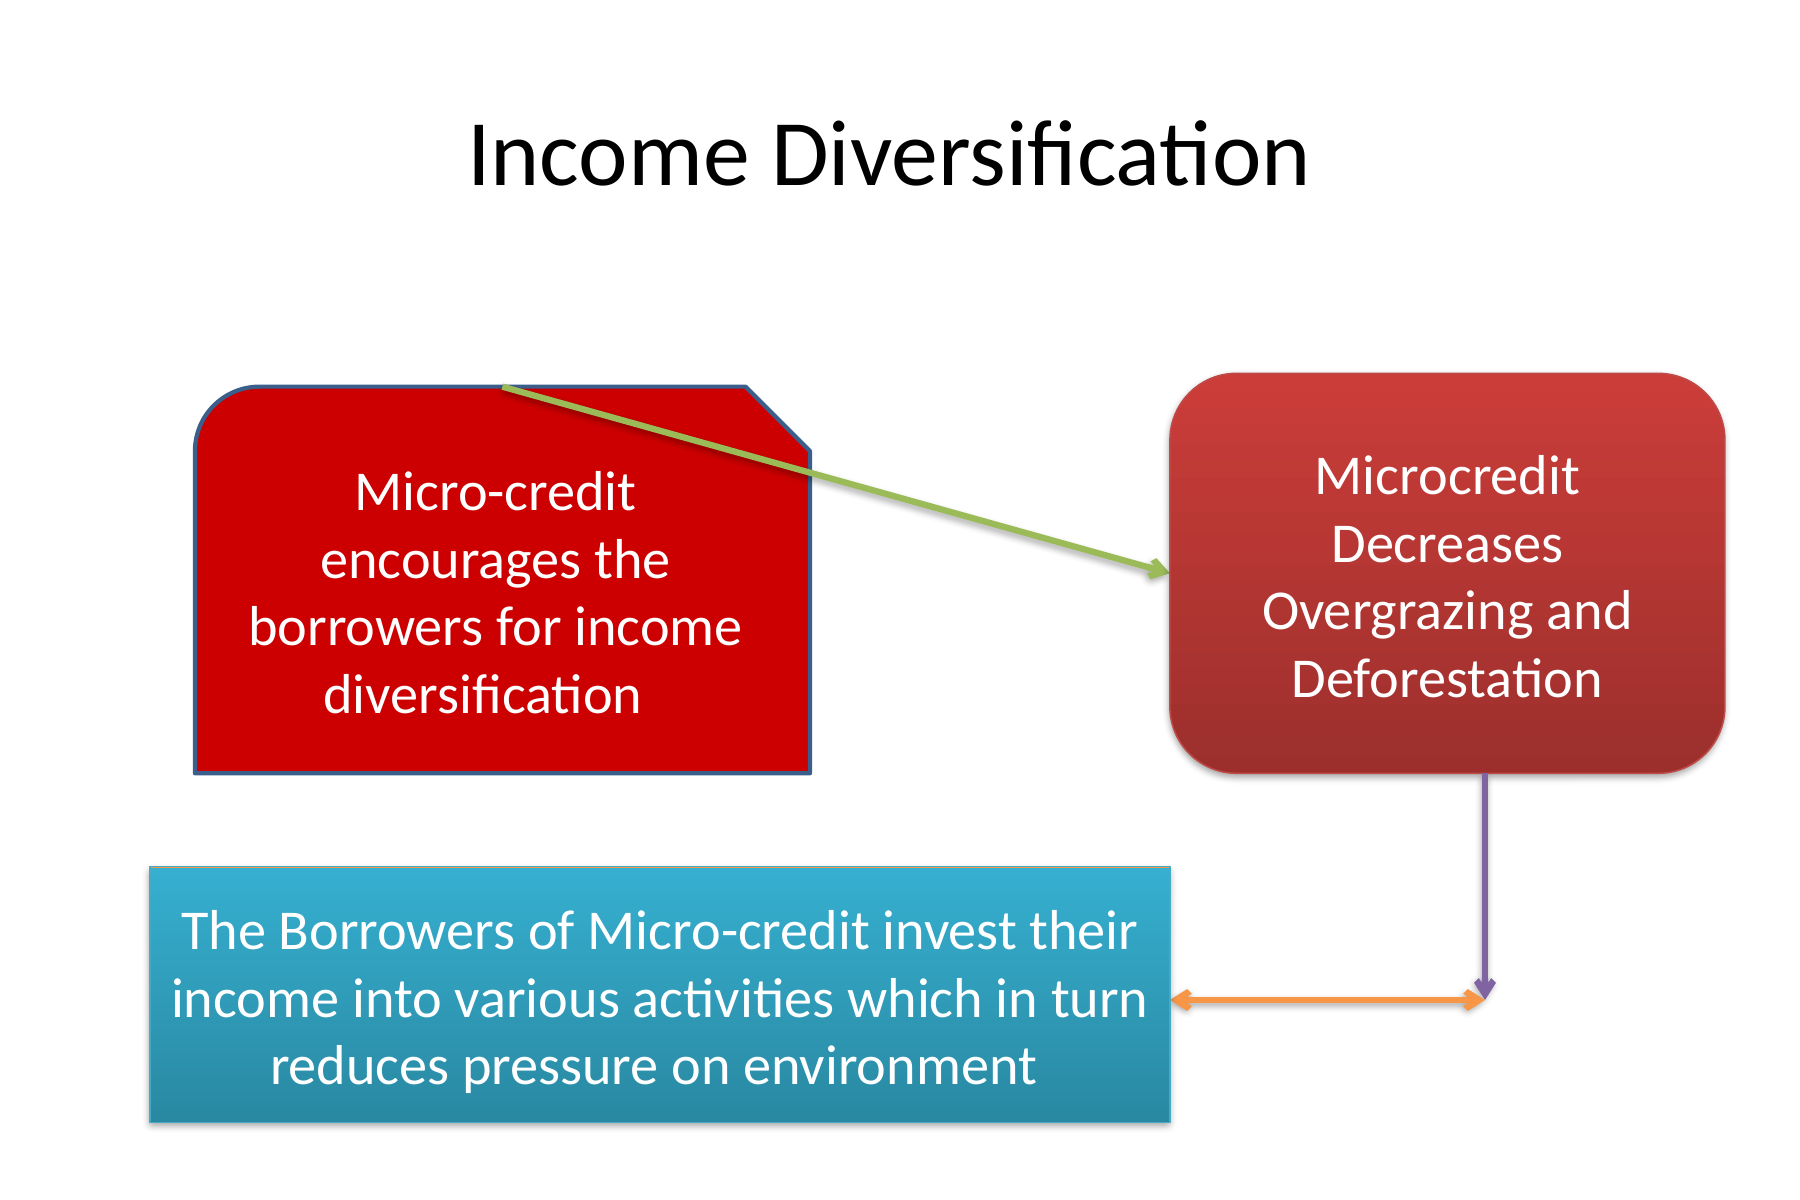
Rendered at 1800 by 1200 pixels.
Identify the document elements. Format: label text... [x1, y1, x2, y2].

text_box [809, 573, 1171, 581]
text_box Microcredit Decreases Overgrazing and Deforestation [1169, 372, 1726, 775]
title Income Diversification [90, 48, 1710, 249]
text_box Micro-credit encourages the borrowers for income diversification [192, 384, 813, 776]
text_box The Borrowers of Micro-credit invest their income into various activities which in turn reduces pressure on environment [149, 866, 1171, 1123]
